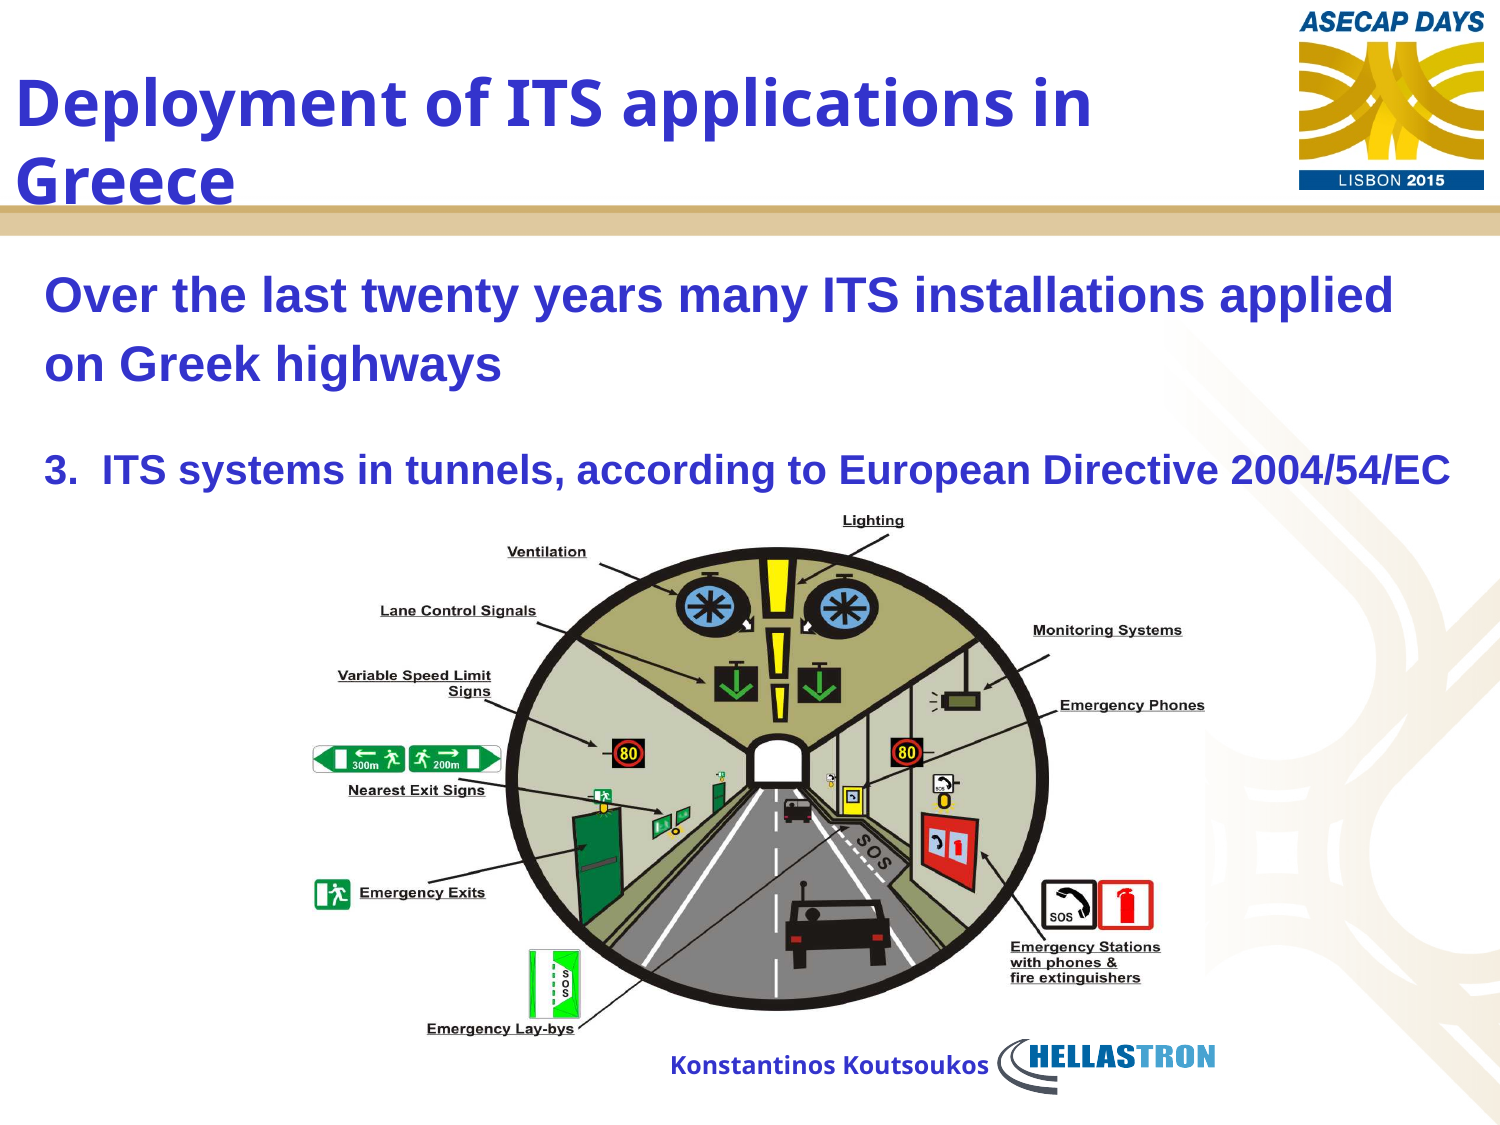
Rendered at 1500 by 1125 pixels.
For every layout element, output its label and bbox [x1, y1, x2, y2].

text_box [525, 1034, 1215, 1095]
picture [0, 0, 1500, 1125]
